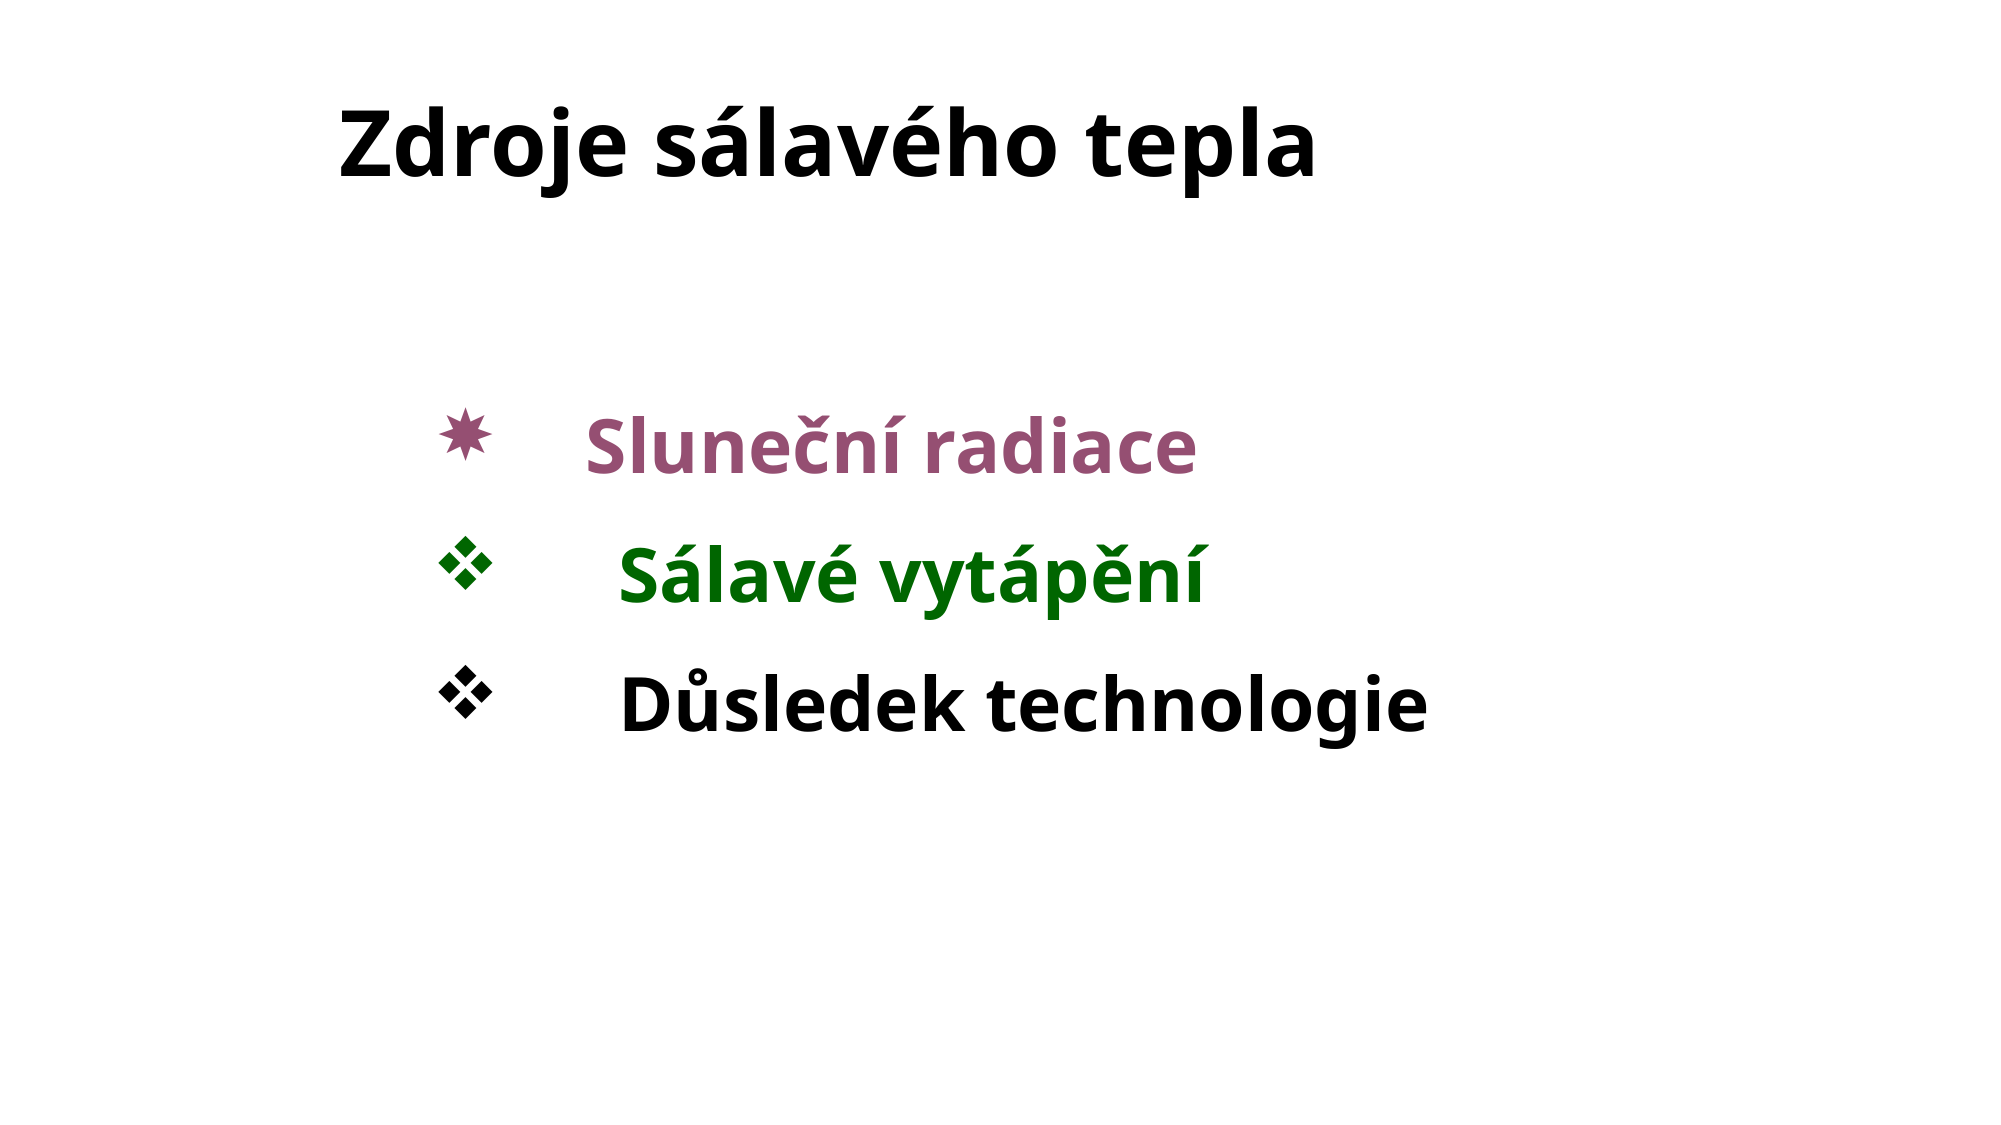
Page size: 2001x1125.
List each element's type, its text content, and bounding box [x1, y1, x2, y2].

list Sluneční radiace Sálavé vytápění Důsledek technologie [417, 373, 1675, 1005]
title Zdroje sálavého tepla [324, 67, 1675, 226]
